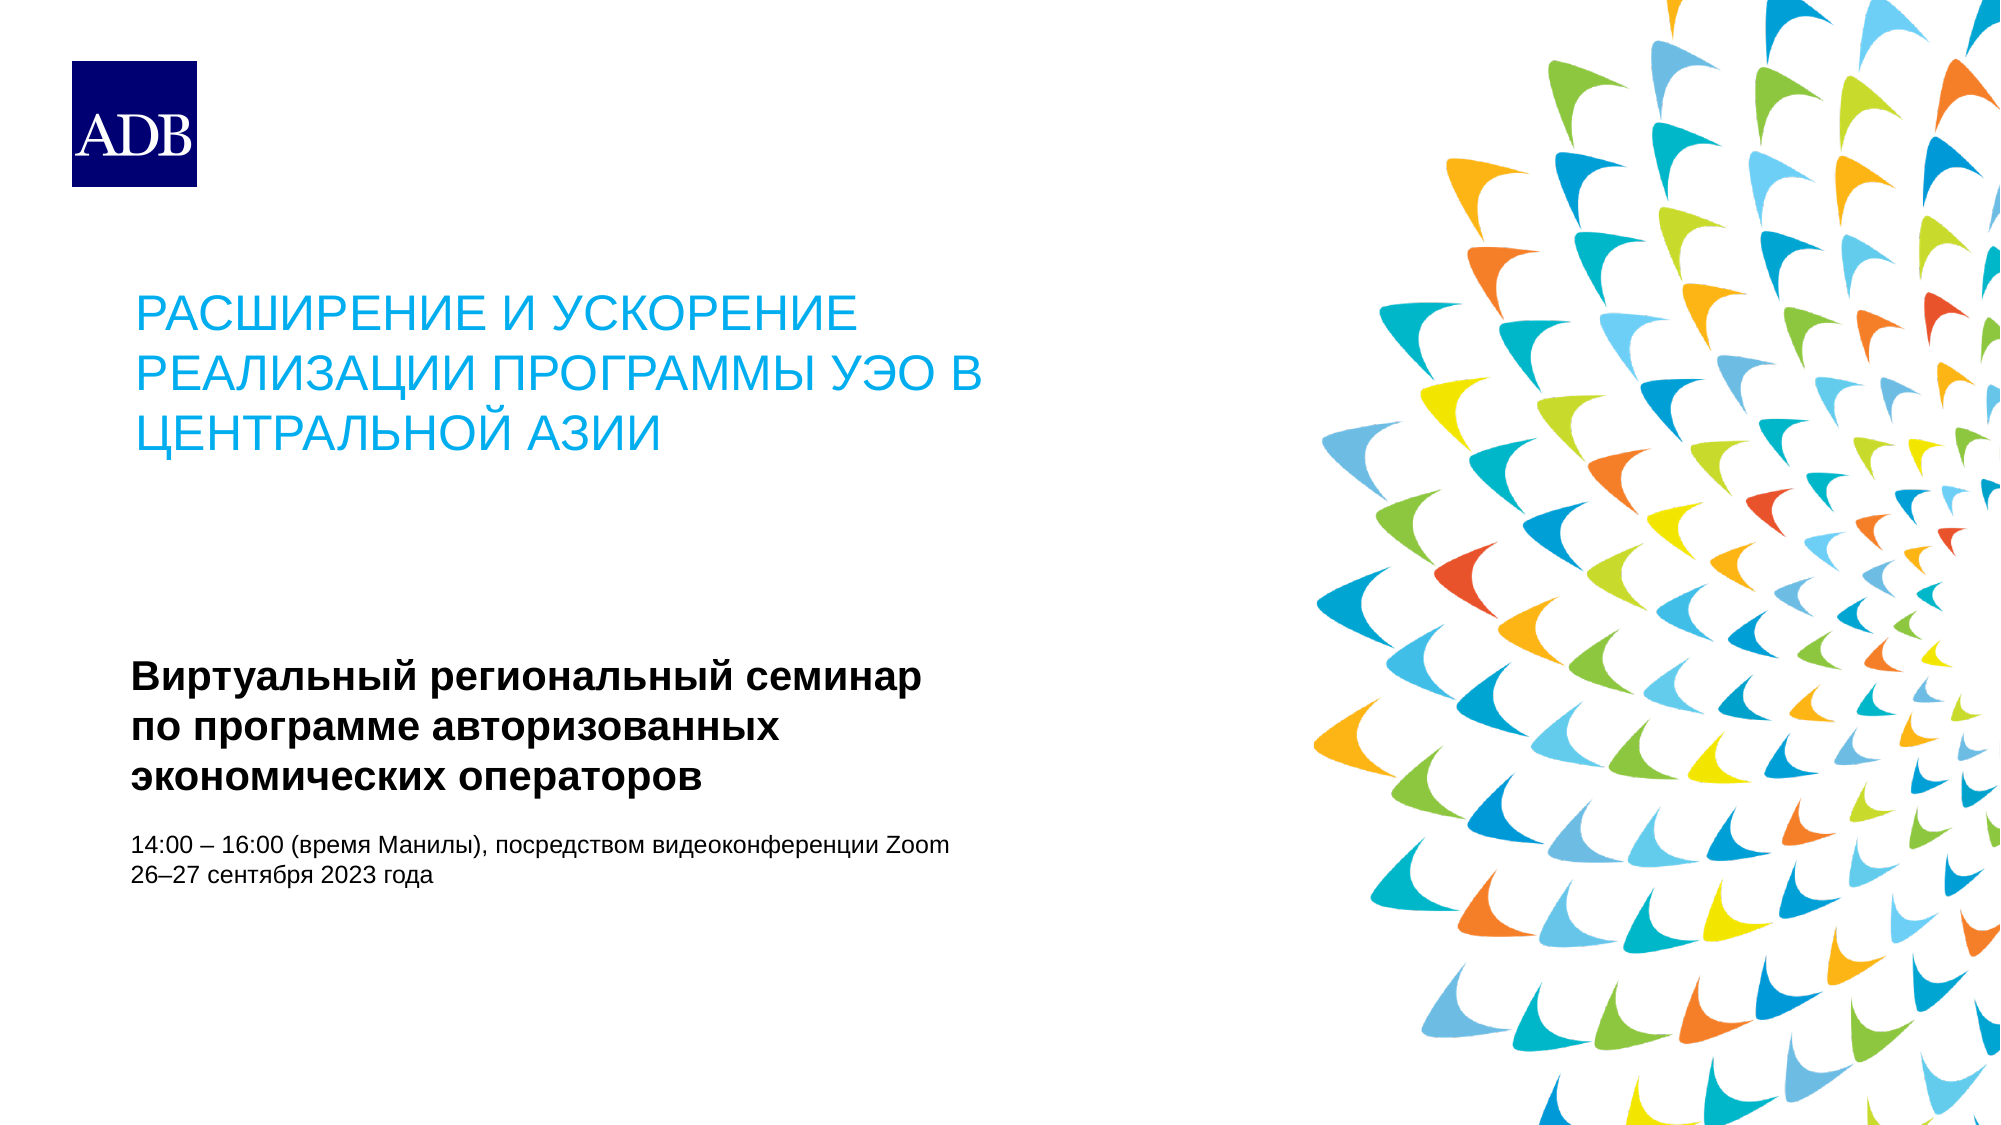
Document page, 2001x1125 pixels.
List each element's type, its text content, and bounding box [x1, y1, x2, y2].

text_box Виртуальный региональный семинар по программе авторизованных экономических операторов 14:00 – 16:00 (время Манилы), посредством видеоконференции Zoom 26–27 сентября 2023 года [115, 641, 984, 896]
text_box РАСШИРЕНИЕ и ускорЕНИЕ реализации программы УЭО в Центральной Азии [121, 273, 1193, 469]
picture [72, 61, 197, 187]
picture [1313, 0, 2000, 1125]
